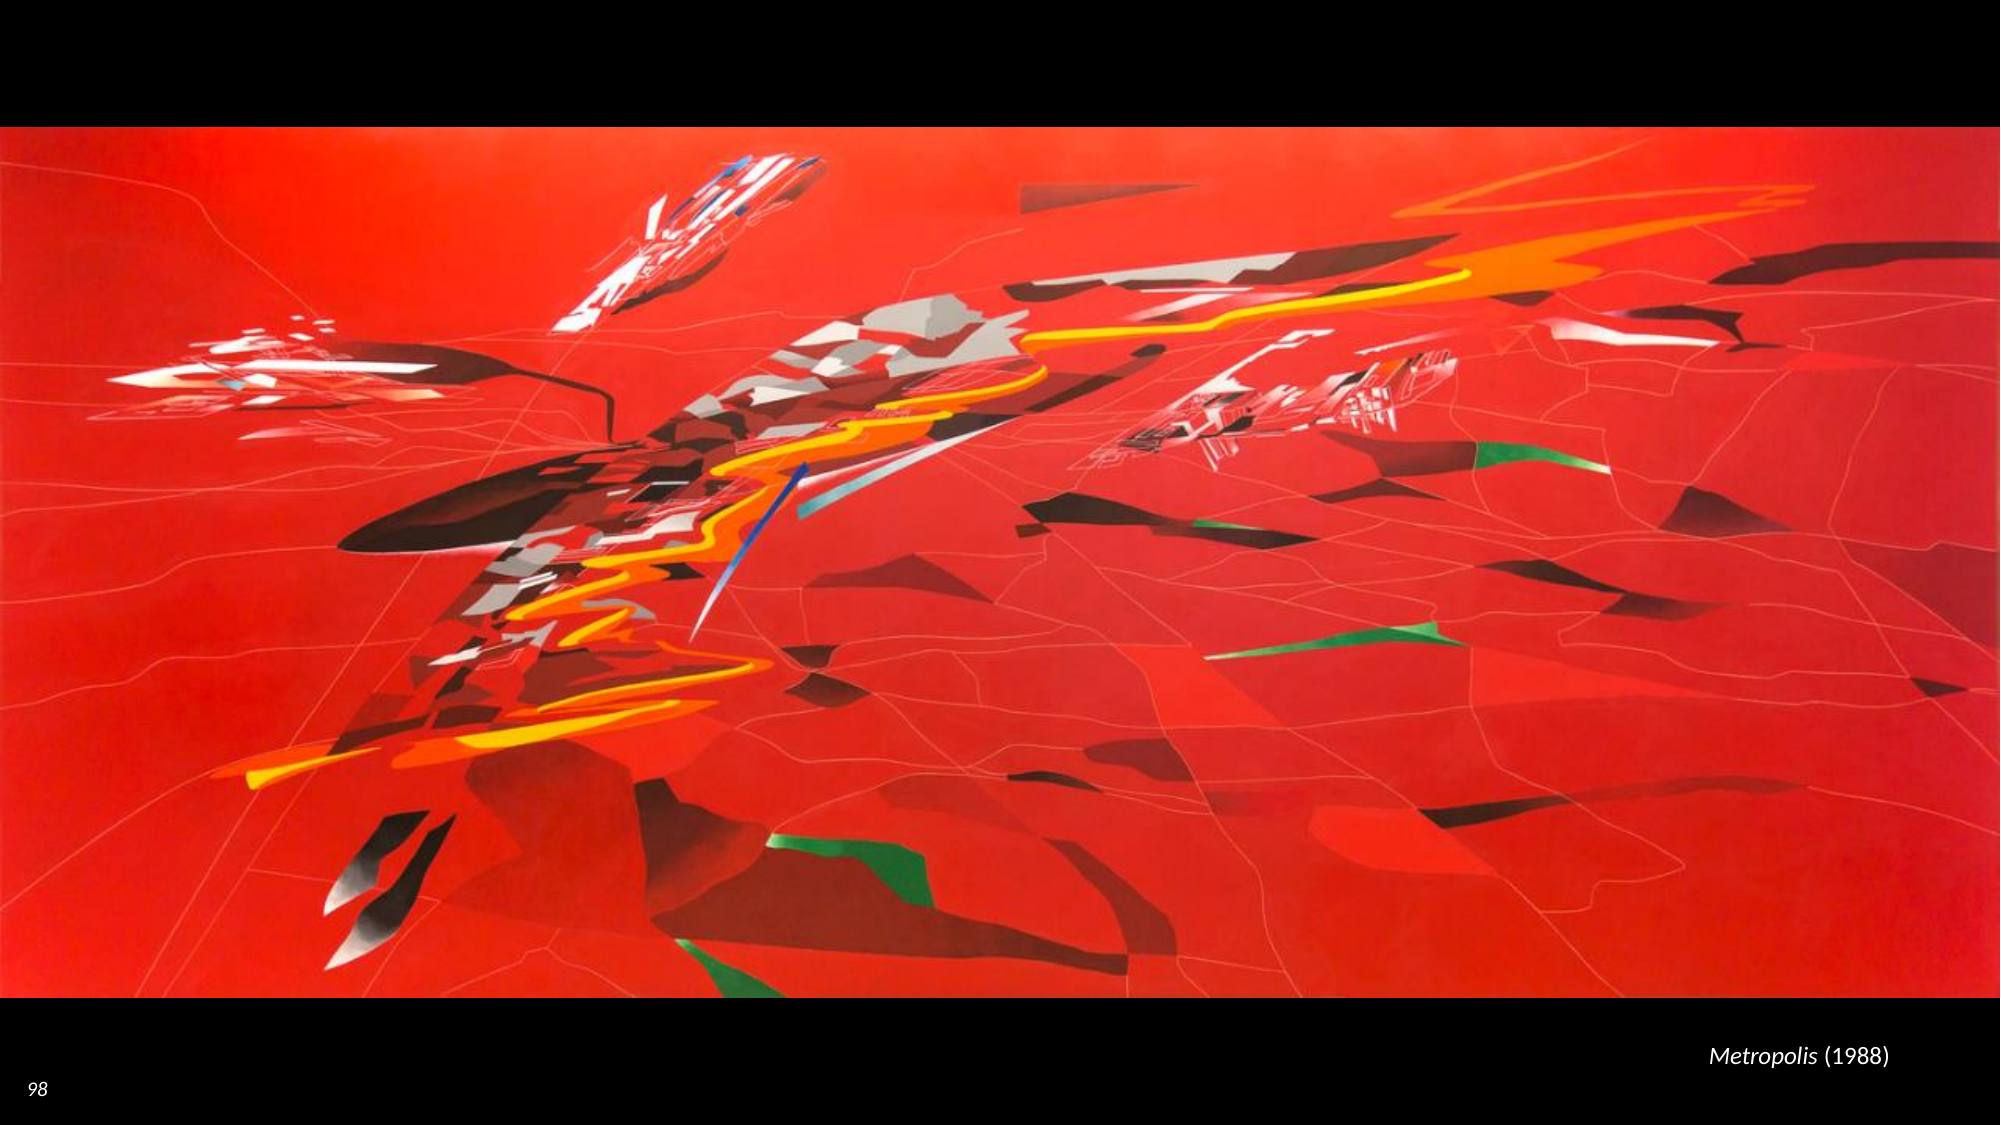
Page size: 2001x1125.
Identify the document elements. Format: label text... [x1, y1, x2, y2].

picture [0, 126, 2000, 998]
text_box Metropolis (1988) [632, 1032, 1905, 1077]
slide_number 98 [11, 1058, 462, 1119]
